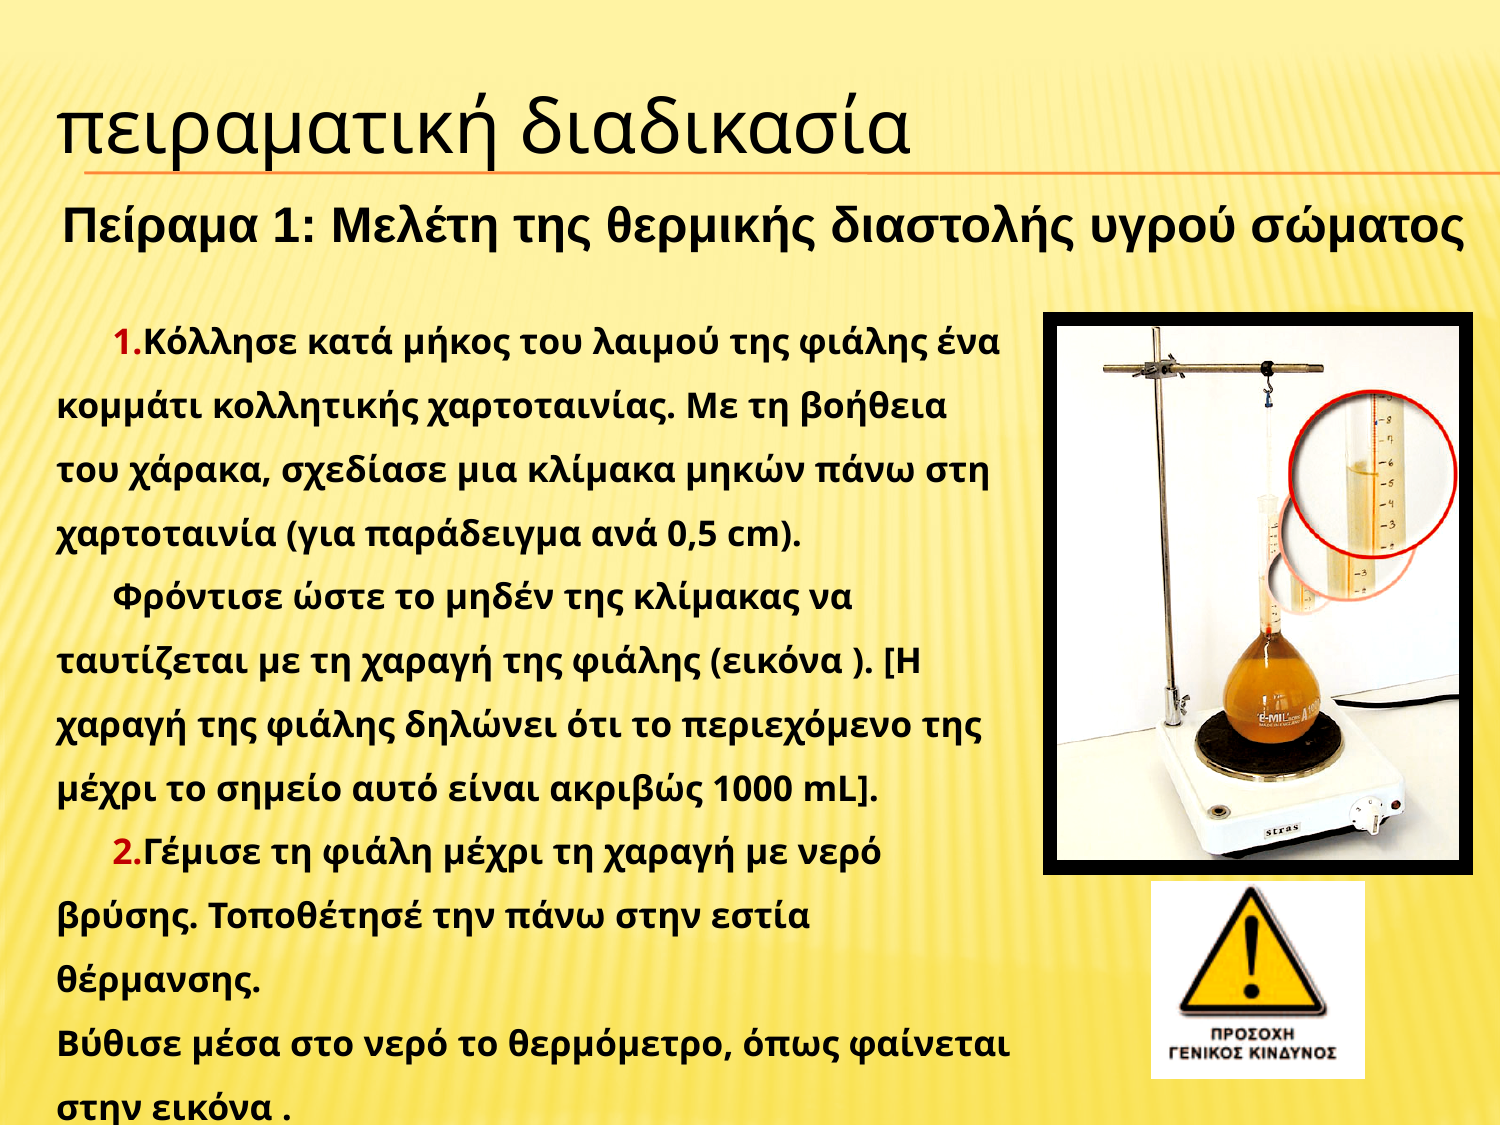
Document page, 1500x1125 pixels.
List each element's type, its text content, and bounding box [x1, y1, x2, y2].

picture [1056, 325, 1459, 861]
title πειραματική διαδικασία [41, 54, 1467, 192]
list Κόλλησε κατά μήκος του λαιμού της φιάλης ένα κομμάτι κολλητικής χαρτοταινίας. Με τη βοήθεια του χάρακα, σχεδίασε μια κλίμακα μηκών πάνω στη χαρτοταινία (για παράδειγμα ανά 0,5 cm). Φρόντισε ώστε το μηδέν της κλίμακας να ταυτίζεται με τη χαραγή της φιάλης (εικόνα ). [Η χαραγή της φιάλης δηλώνει ότι το περιεχόμενο της μέχρι το σημείο αυτό είναι ακριβώς 1000 mL]. Γέμισε τη φιάλη μέχρι τη χαραγή με νερό βρύσης. Τοποθέτησέ την πάνω στην εστία θέρμανσης. Βύθισε μέσα στο νερό το θερμόμετρο, όπως φαίνεται στην εικόνα . [41, 290, 1034, 941]
text_box Πείραμα 1: Μελέτη της θερμικής διαστολής υγρού σώματος [47, 184, 1500, 260]
picture [1151, 881, 1365, 1079]
